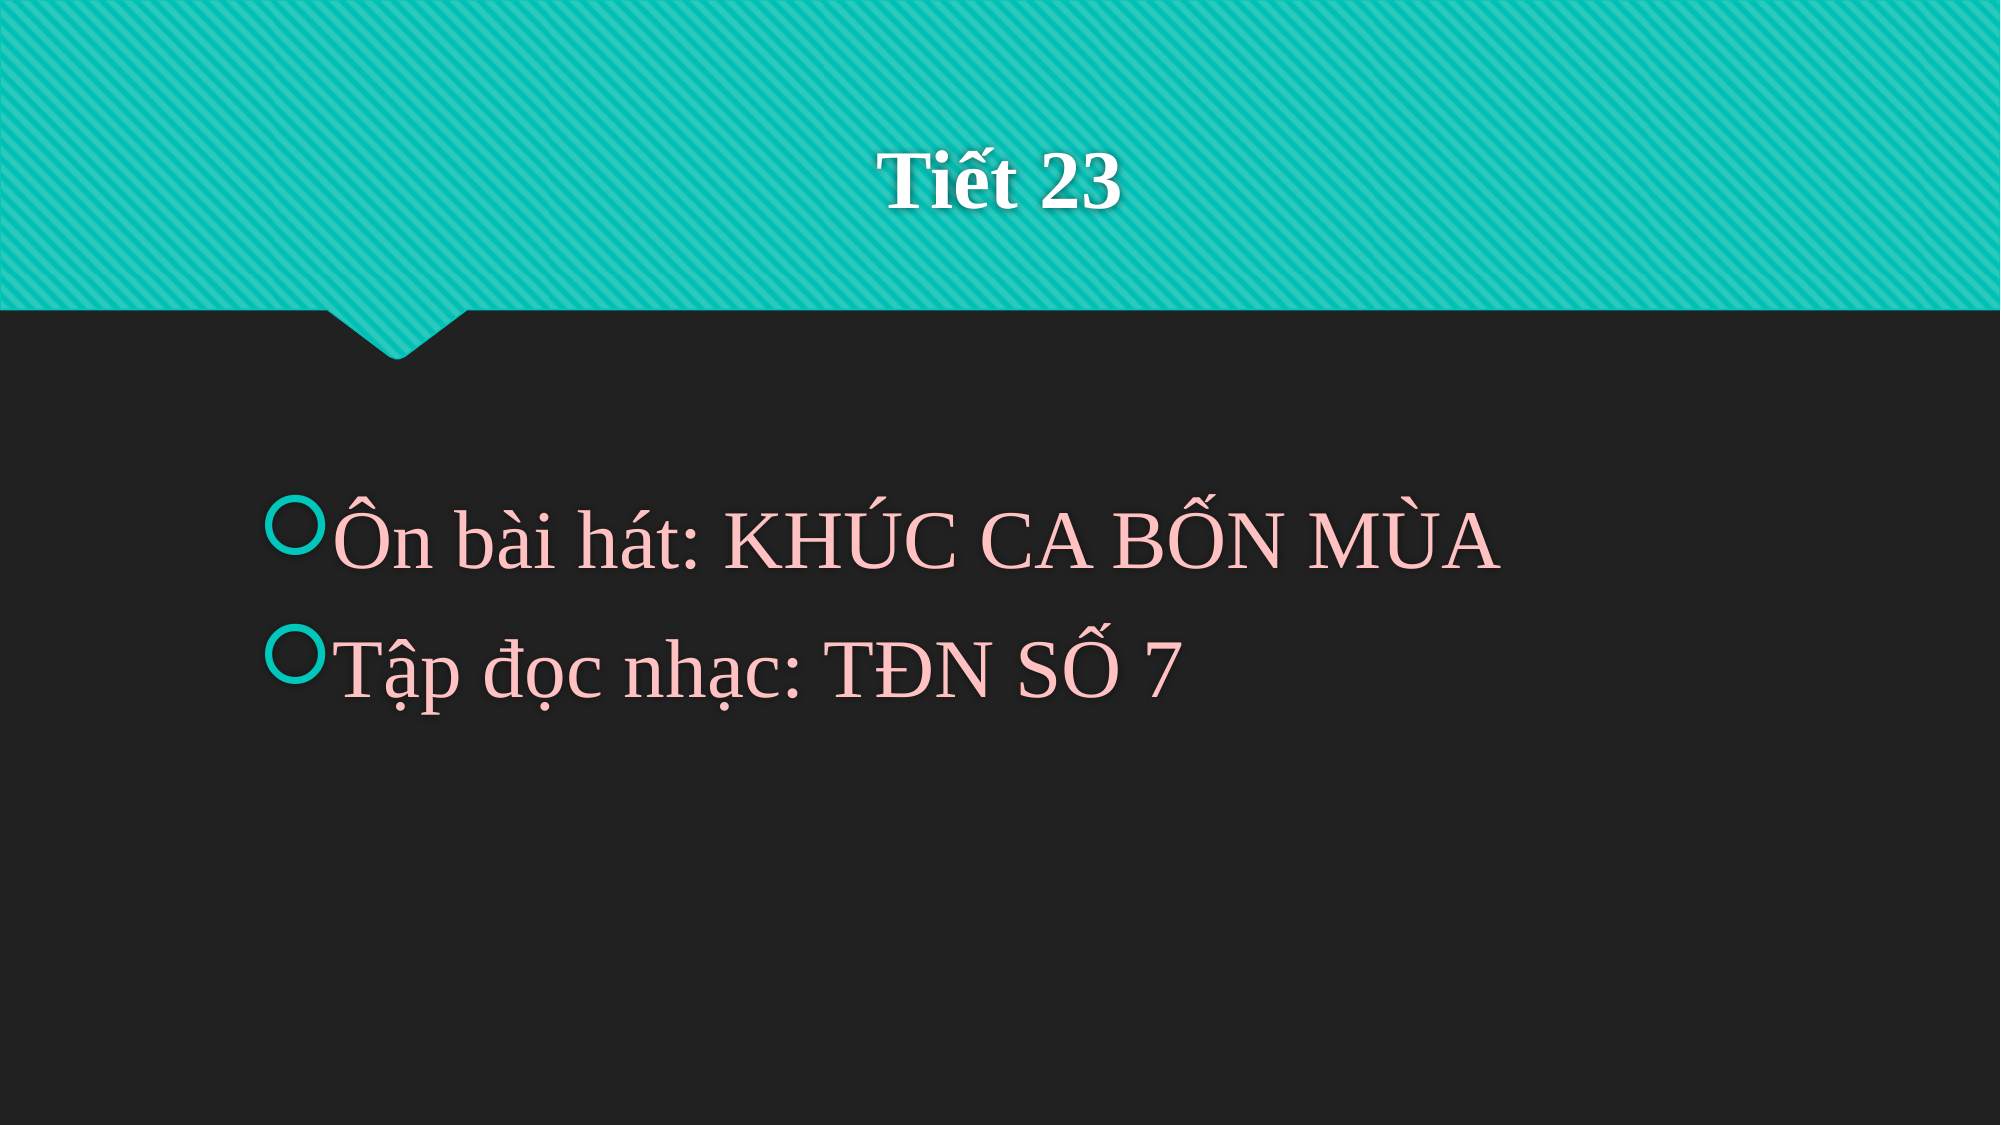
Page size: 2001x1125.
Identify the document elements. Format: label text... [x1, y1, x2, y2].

title Tiết 23 [132, 73, 1868, 233]
list Ôn bài hát: KHÚC CA BỐN MÙA Tập đọc nhạc: TĐN SỐ 7 [243, 343, 1887, 857]
